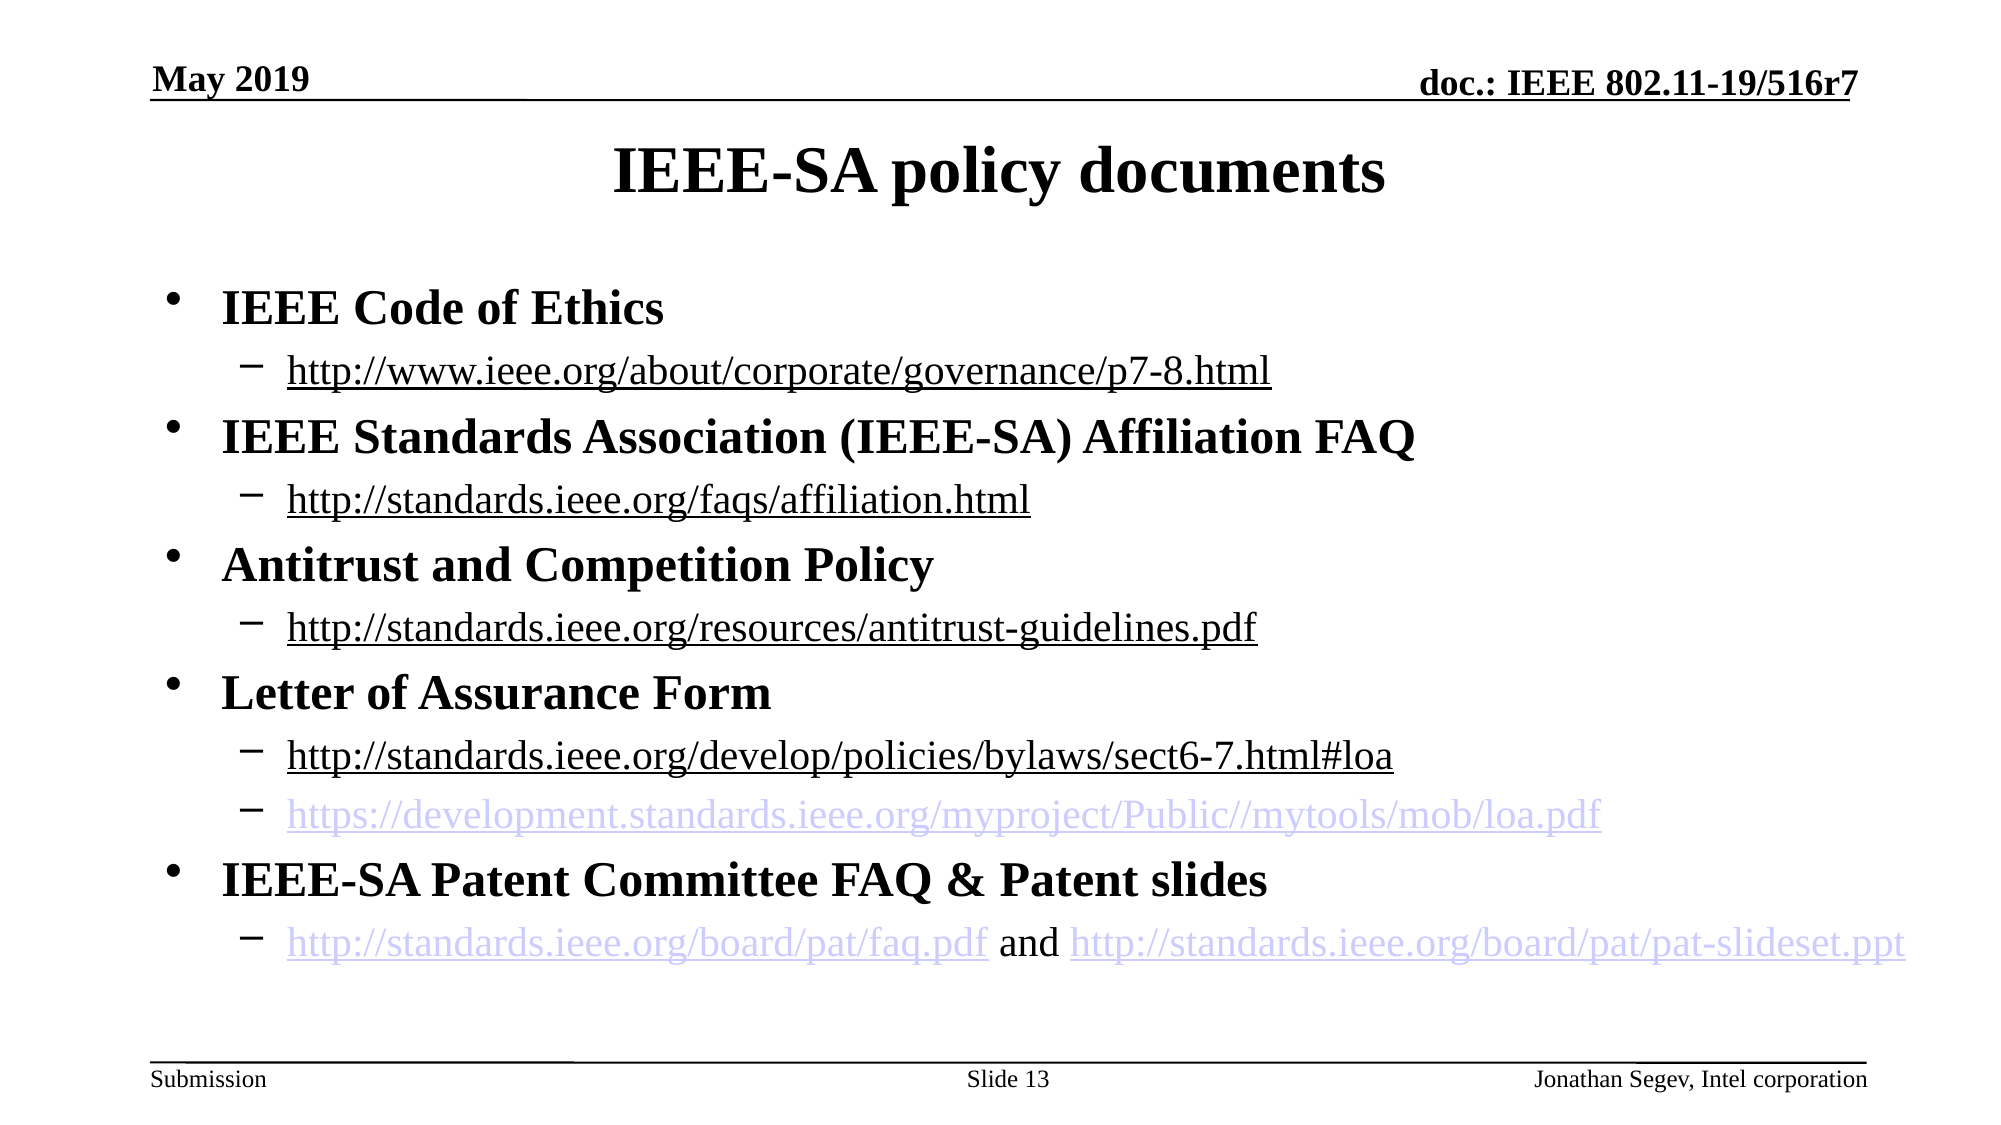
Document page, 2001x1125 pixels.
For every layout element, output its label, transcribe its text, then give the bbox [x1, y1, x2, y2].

title IEEE-SA policy documents [149, 112, 1850, 221]
list IEEE Code of Ethics http://www.ieee.org/about/corporate/governance/p7-8.html IEEE Standards Association (IEEE-SA) Affiliation FAQ http://standards.ieee.org/faqs/affiliation.html Antitrust and Competition Policy http://standards.ieee.org/resources/antitrust-guidelines.pdf Letter of Assurance Form http://standards.ieee.org/develop/policies/bylaws/sect6-7.html#loa https://development.standards.ieee.org/myproject/Public//mytools/mob/loa.pdf IEEE-SA Patent Committee FAQ & Patent slides http://standards.ieee.org/board/pat/faq.pdf and http://standards.ieee.org/board/pat/pat-slideset.ppt [149, 266, 1922, 1000]
slide_number Slide 13 [950, 1061, 1067, 1123]
footer Jonathan Segev, Intel corporation [1171, 1061, 1869, 1093]
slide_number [152, 54, 563, 100]
